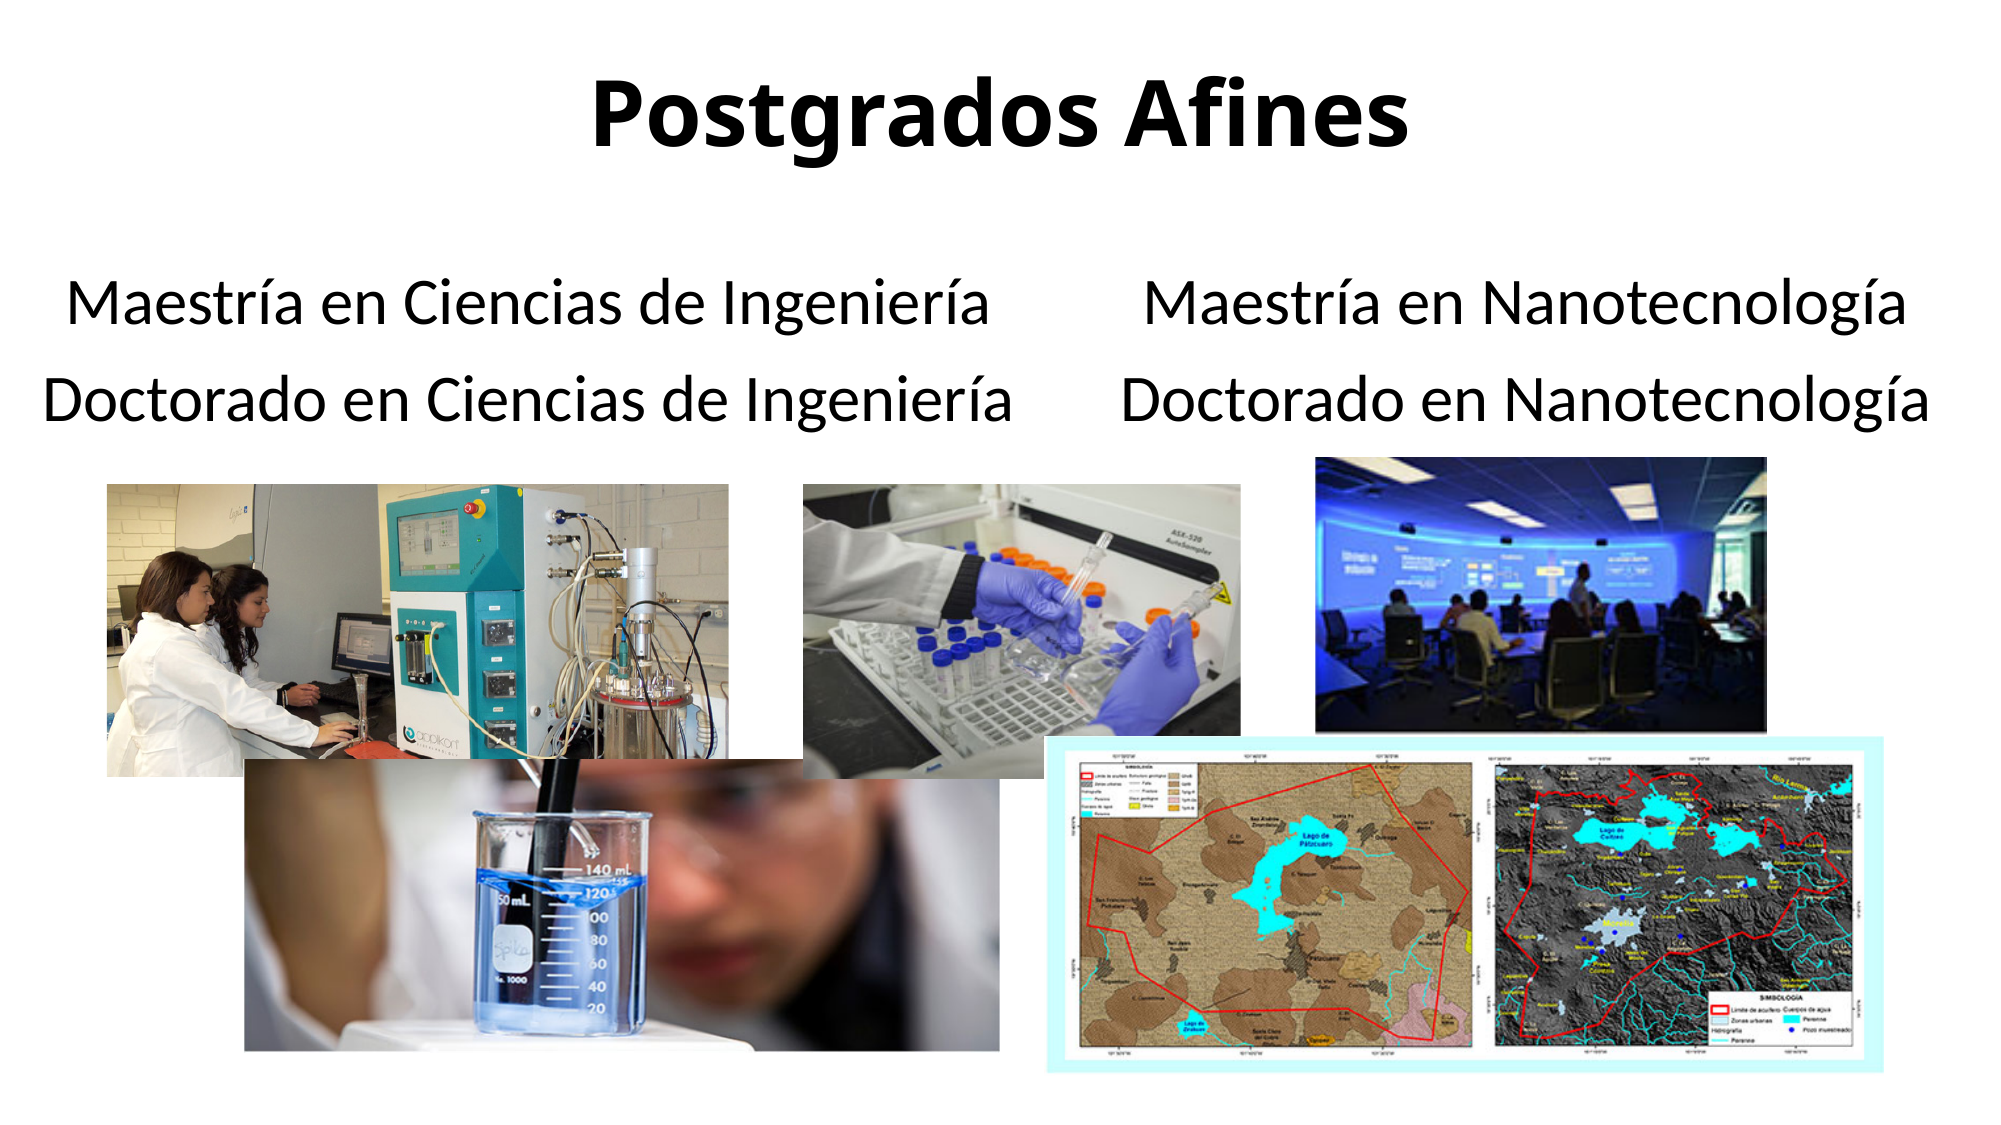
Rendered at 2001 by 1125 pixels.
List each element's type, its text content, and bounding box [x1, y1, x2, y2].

title Postgrados Afines [137, 59, 1863, 259]
list Maestría en Ciencias de Ingeniería Doctorado en Ciencias de Ingeniería Maestría en Nanotecnología Doctorado en Nanotecnología [15, 259, 2000, 575]
picture [106, 457, 1884, 1076]
